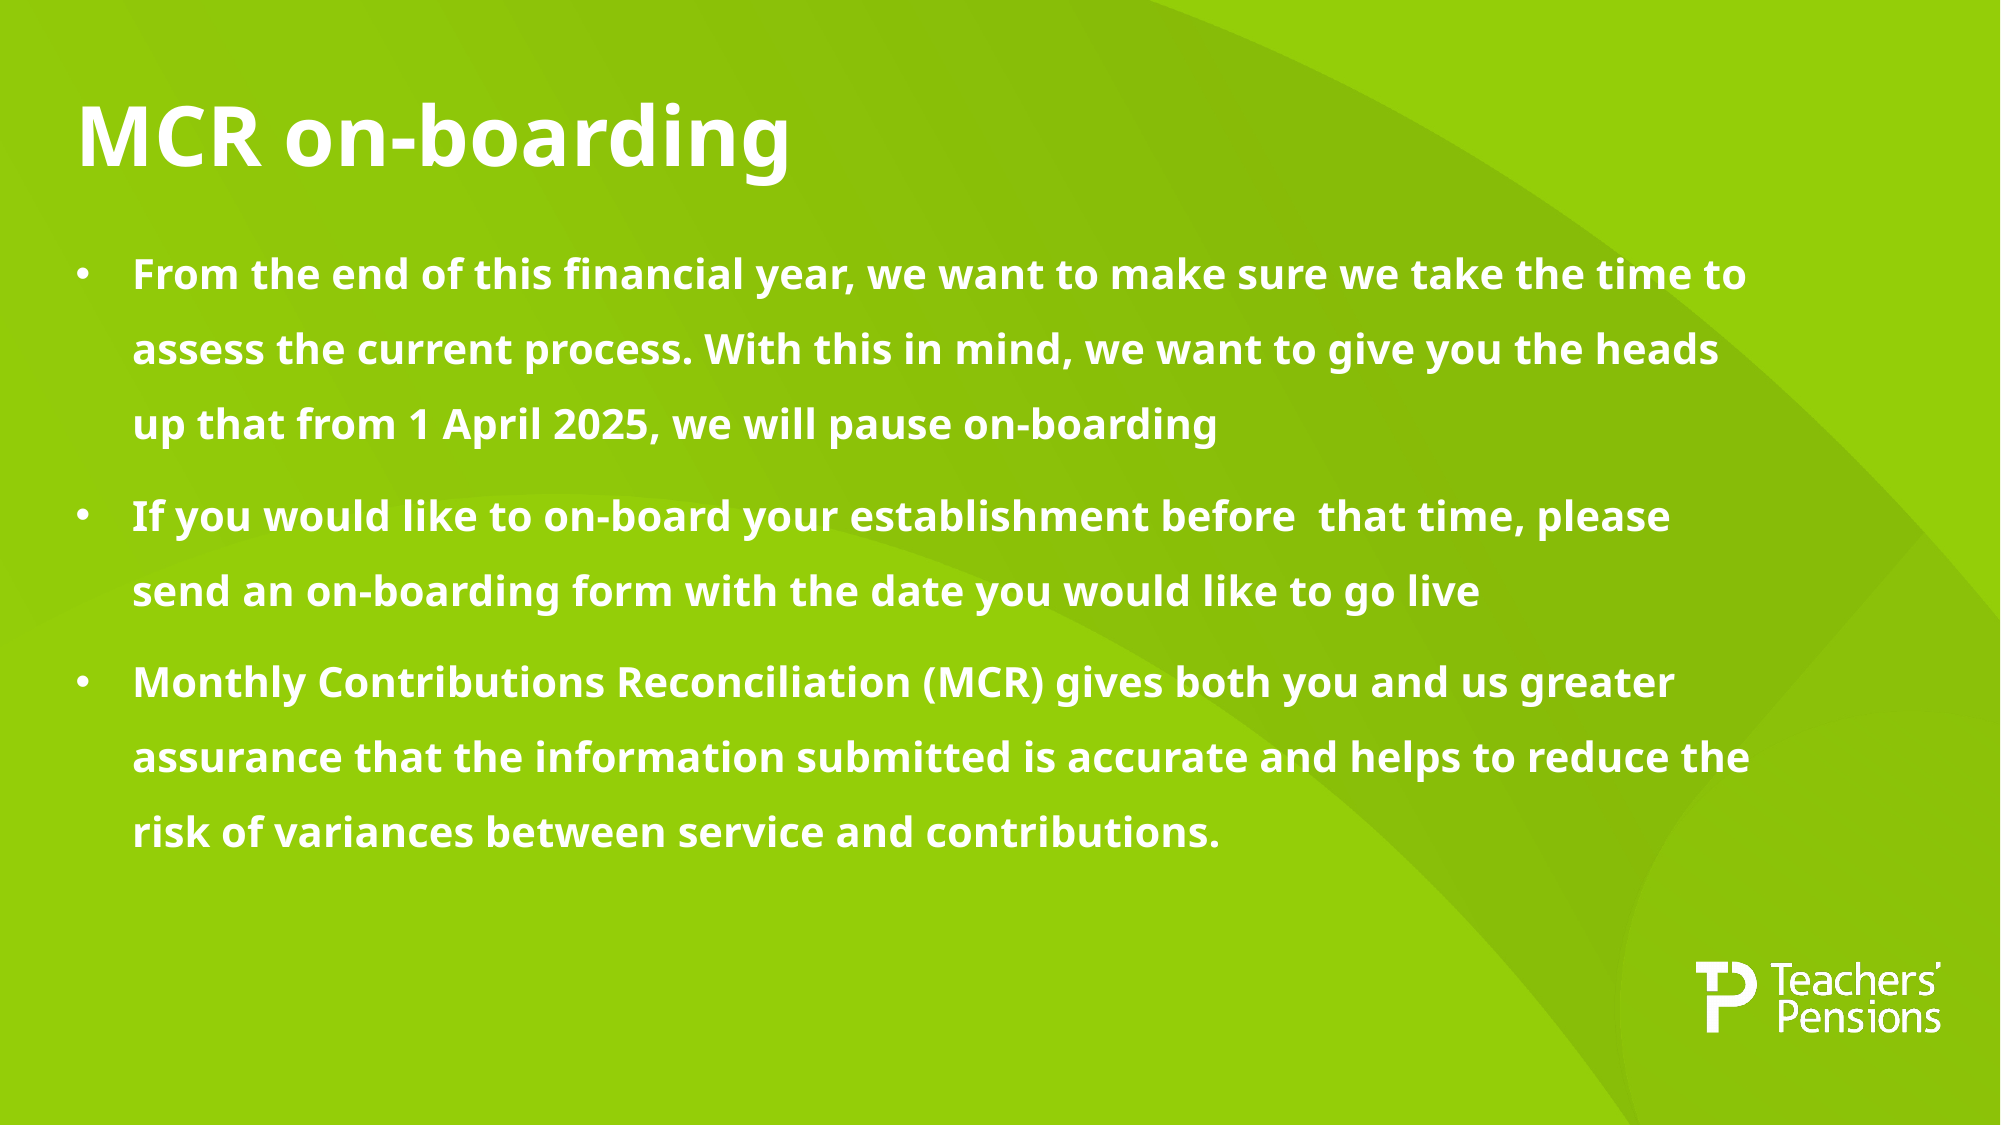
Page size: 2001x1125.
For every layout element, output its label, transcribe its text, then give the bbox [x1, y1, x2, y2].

text_box MCR on-boarding [60, 93, 1656, 193]
picture [0, 0, 2001, 1125]
text_box From the end of this financial year, we want to make sure we take the time to assess the current process. With this in mind, we want to give you the heads up that from 1 April 2025, we will pause on-boarding If you would like to on-board your establishment before that time, please send an on-boarding form with the date you would like to go live Monthly Contributions Reconciliation (MCR) gives both you and us greater assurance that the information submitted is accurate and helps to reduce the risk of variances between service and contributions. [60, 215, 1769, 864]
